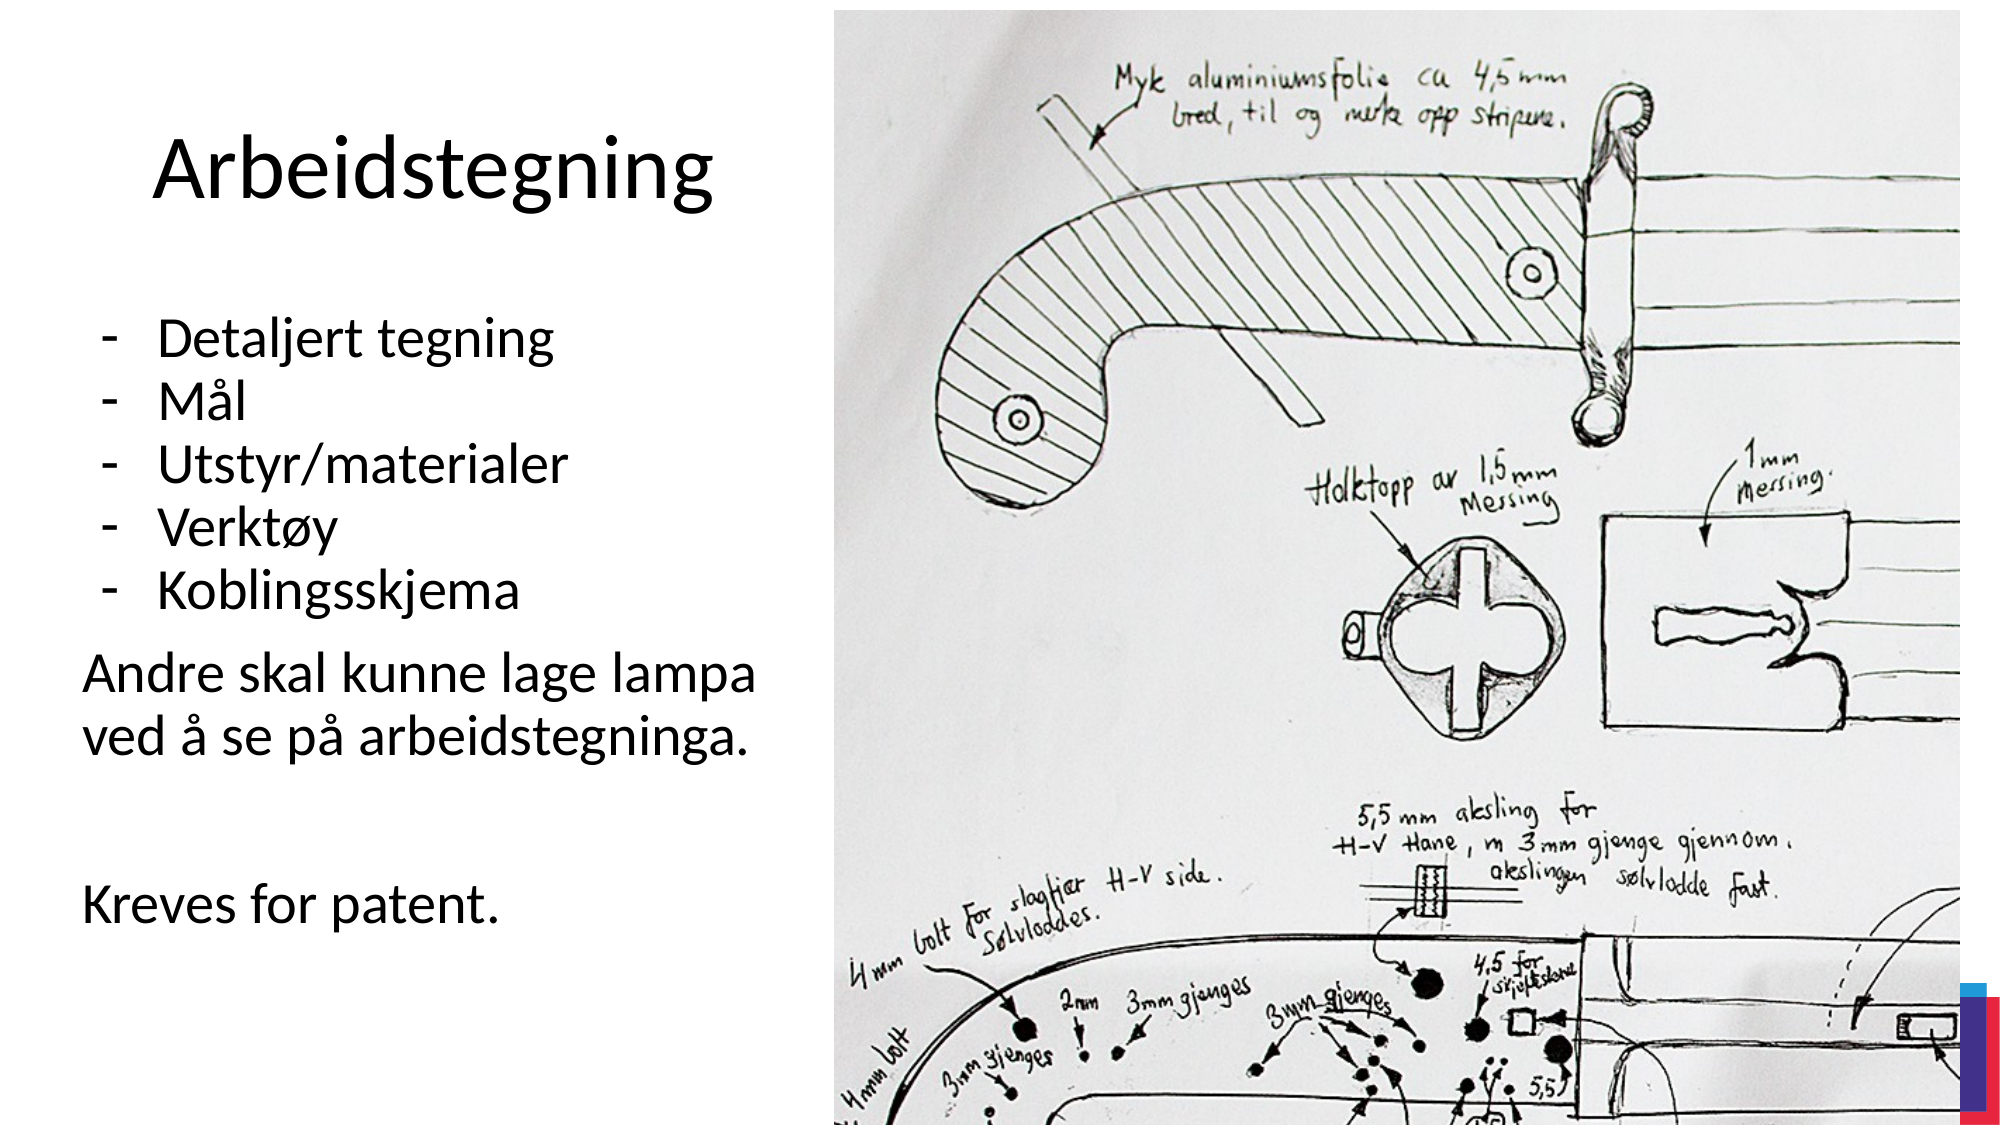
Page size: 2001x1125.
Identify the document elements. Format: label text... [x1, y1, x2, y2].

title Arbeidstegning [137, 59, 829, 278]
list Detaljert tegning Mål Utstyr/materialer Verktøy Koblingsskjema Andre skal kunne lage lampa ved å se på arbeidstegninga. Kreves for patent. [67, 299, 829, 1014]
picture [834, 10, 2000, 1125]
